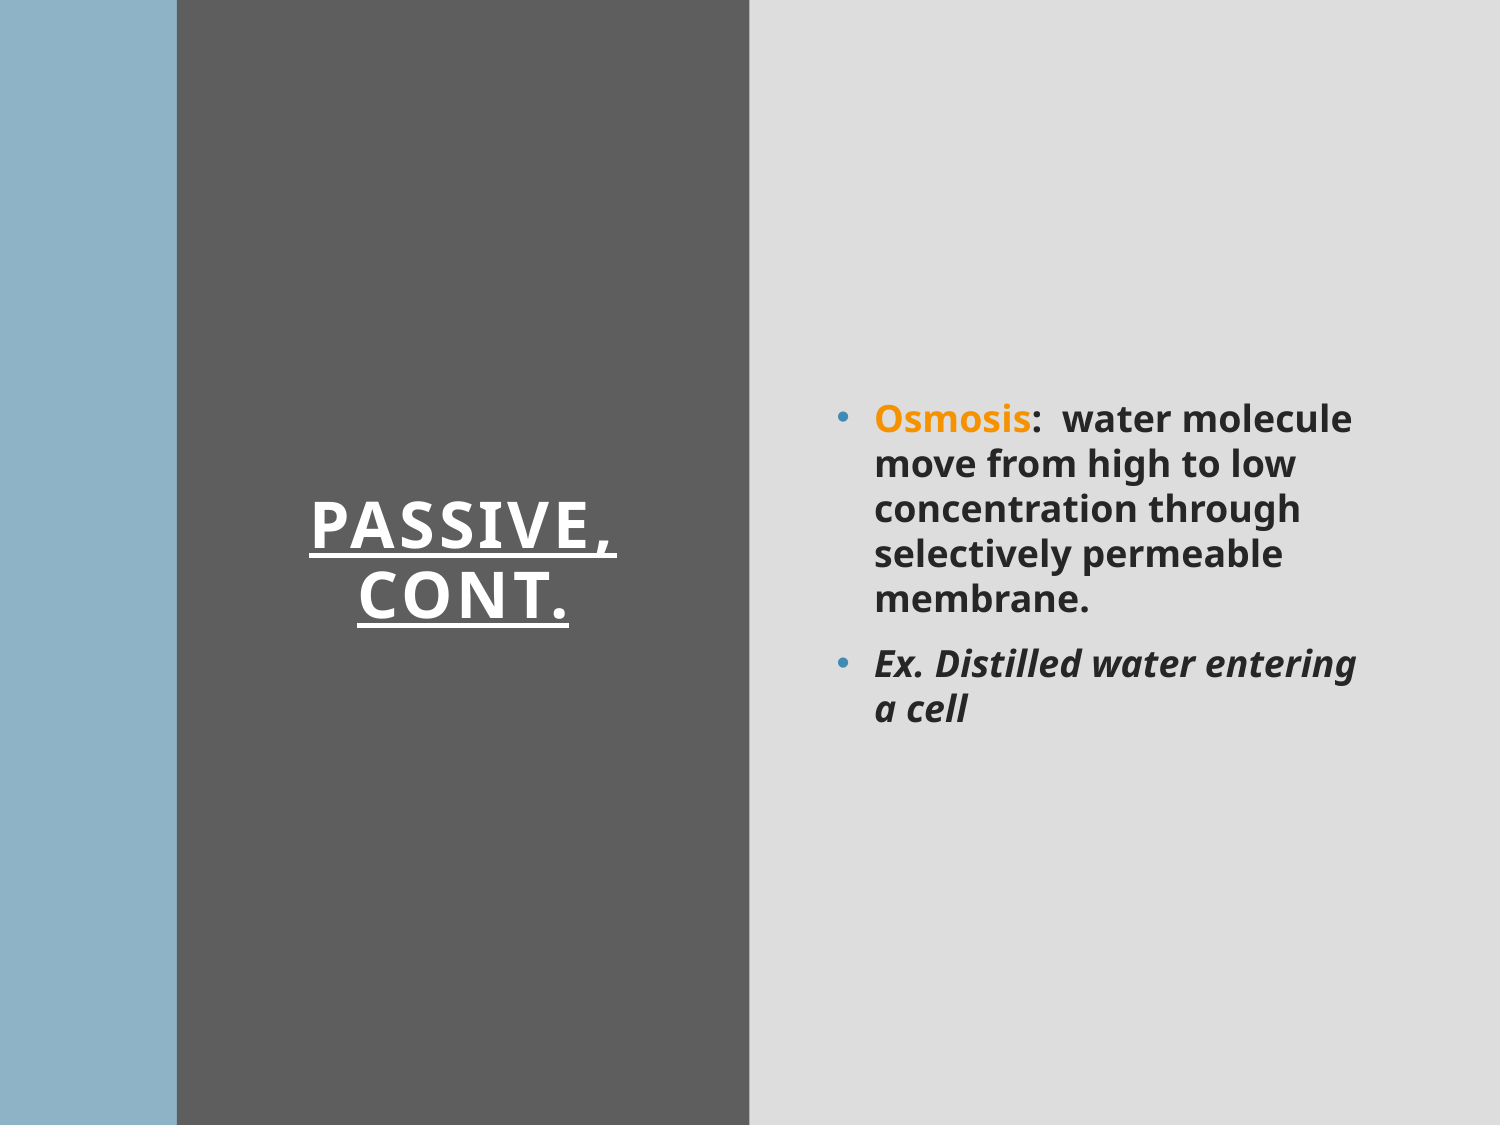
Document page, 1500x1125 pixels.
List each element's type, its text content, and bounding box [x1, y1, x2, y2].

title Passive, cont. [237, 171, 689, 954]
text_box [176, 0, 751, 1125]
text_box [0, 0, 176, 1125]
list Osmosis: water molecule move from high to low concentration through selectively permeable membrane. Ex. Distilled water entering a cell [821, 173, 1396, 952]
